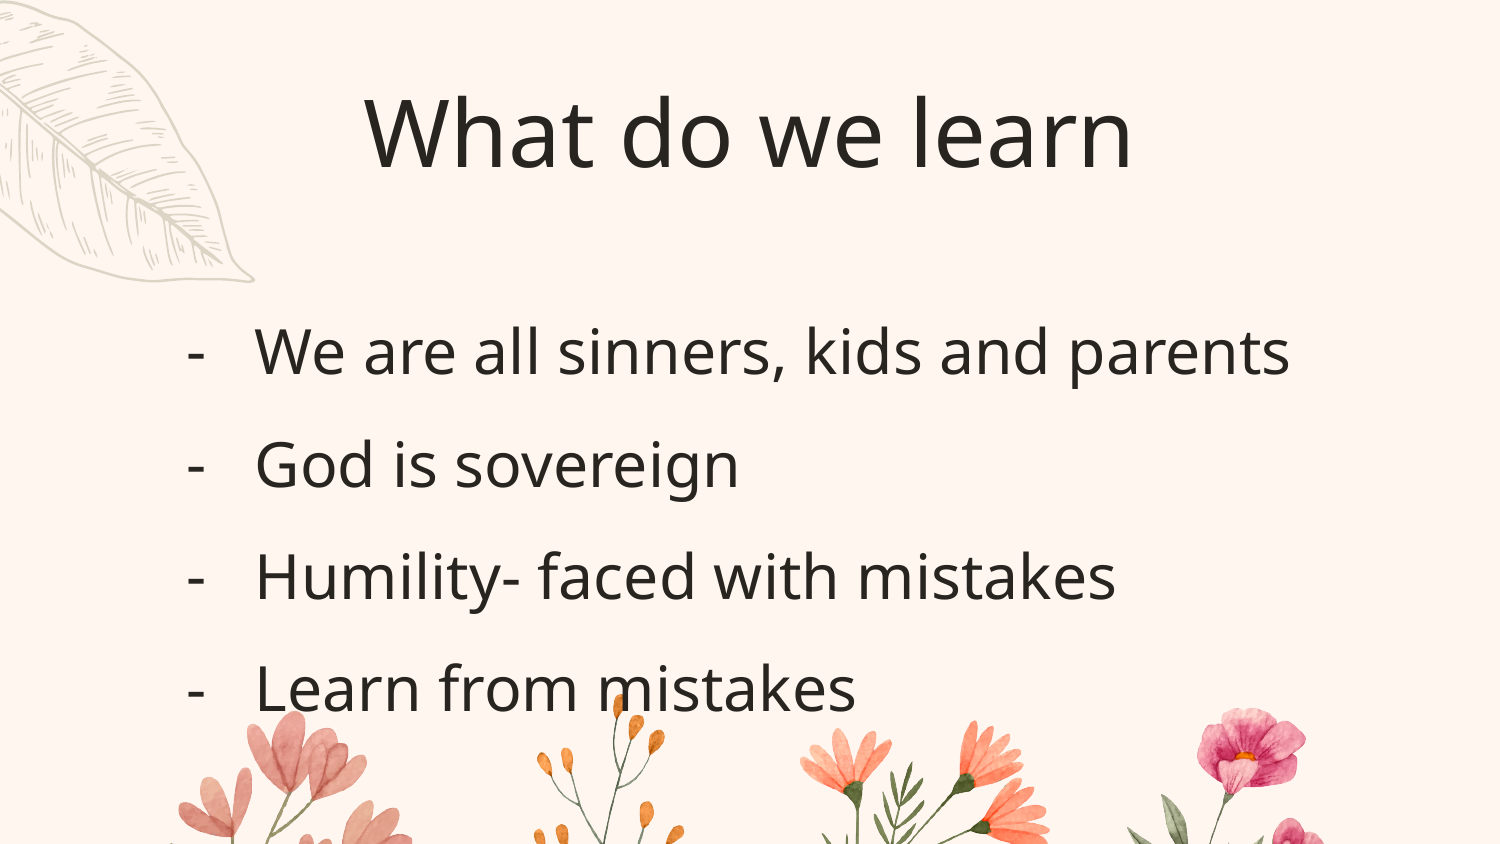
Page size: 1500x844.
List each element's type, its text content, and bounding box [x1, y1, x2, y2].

picture [127, 627, 1390, 844]
title What do we learn [118, 59, 1382, 175]
subtitle We are all sinners, kids and parents God is sovereign Humility- faced with mistakes Learn from mistakes [164, 259, 1382, 754]
